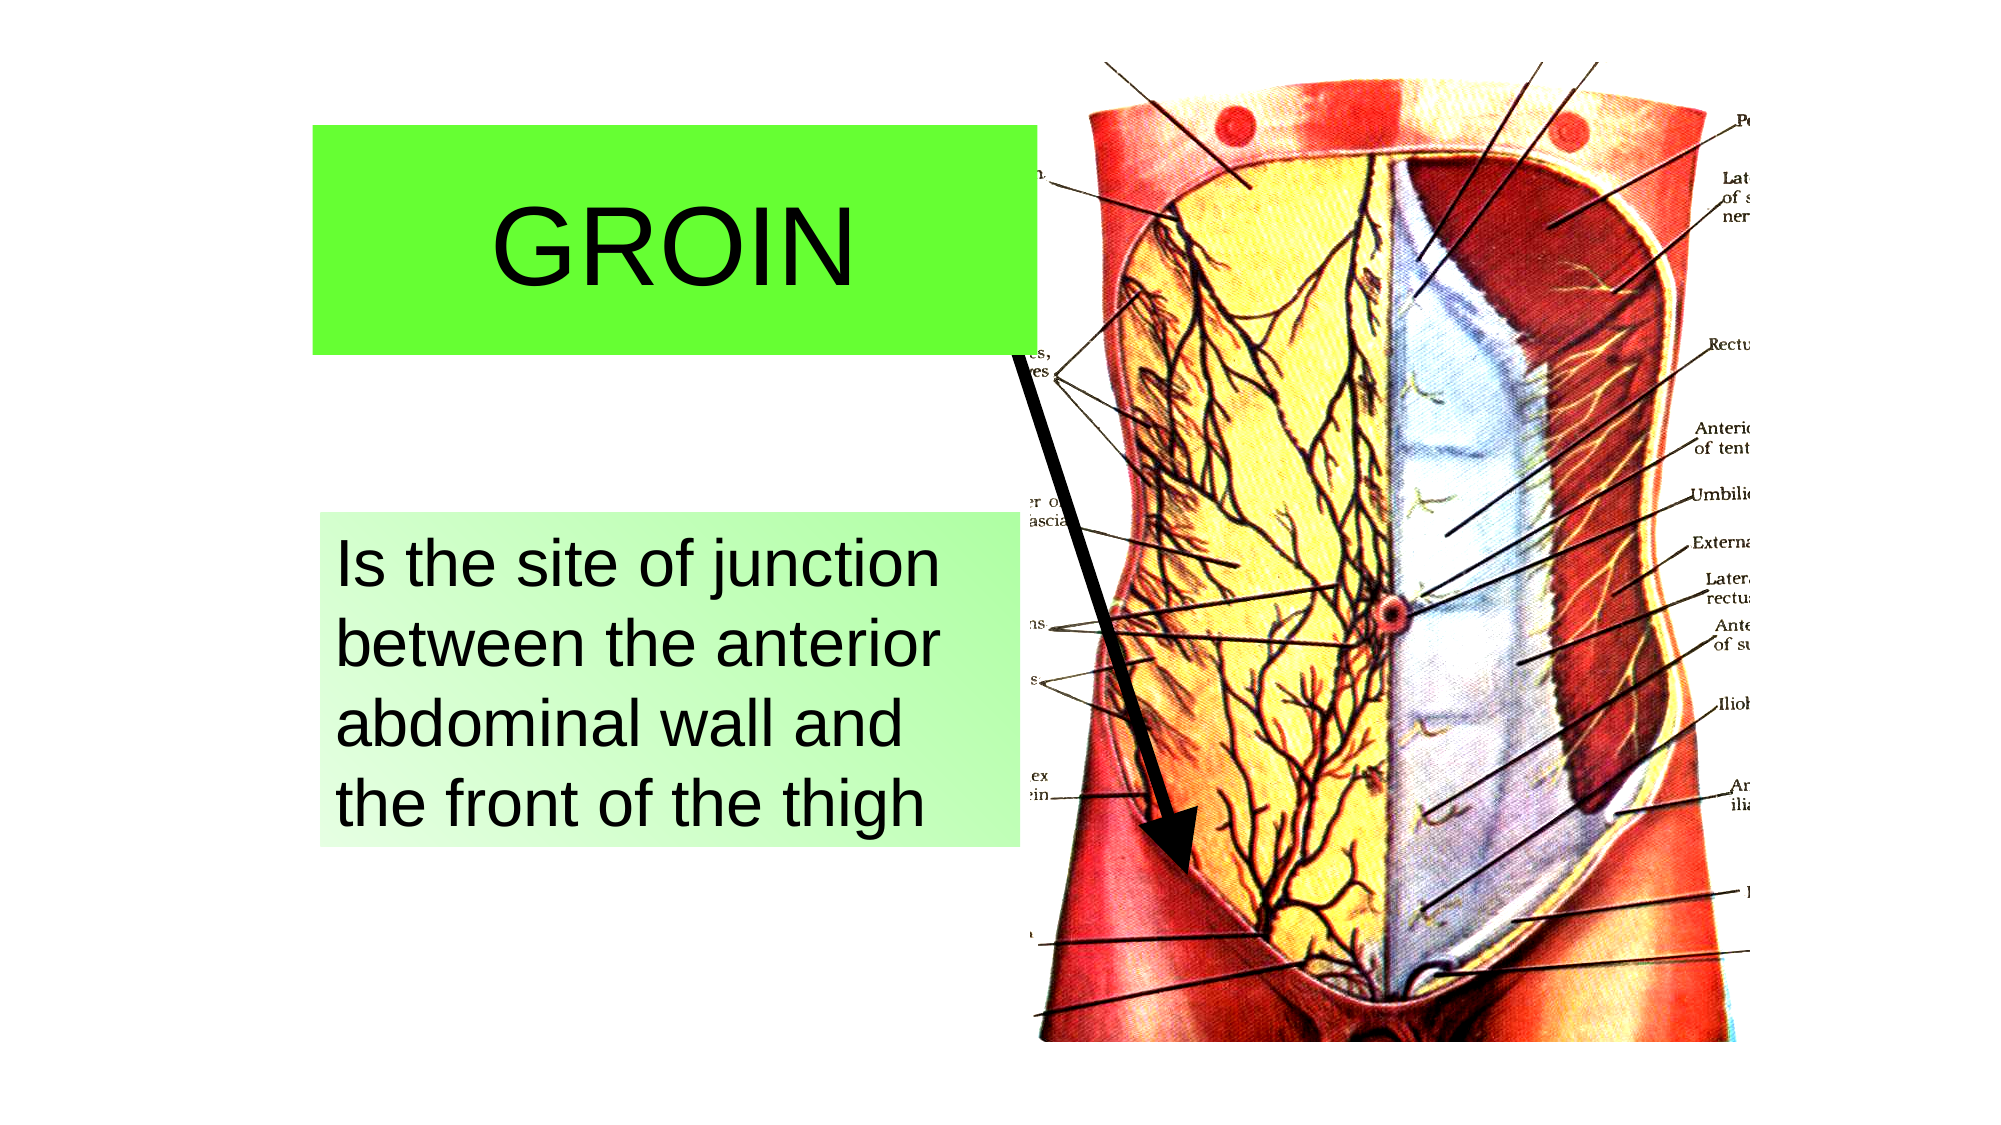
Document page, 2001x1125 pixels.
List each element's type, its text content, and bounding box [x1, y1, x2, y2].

text_box Is the site of junction between the anterior abdominal wall and the front of the thigh [320, 512, 1021, 847]
title GROIN [312, 125, 1024, 355]
picture [1029, 62, 1751, 1042]
